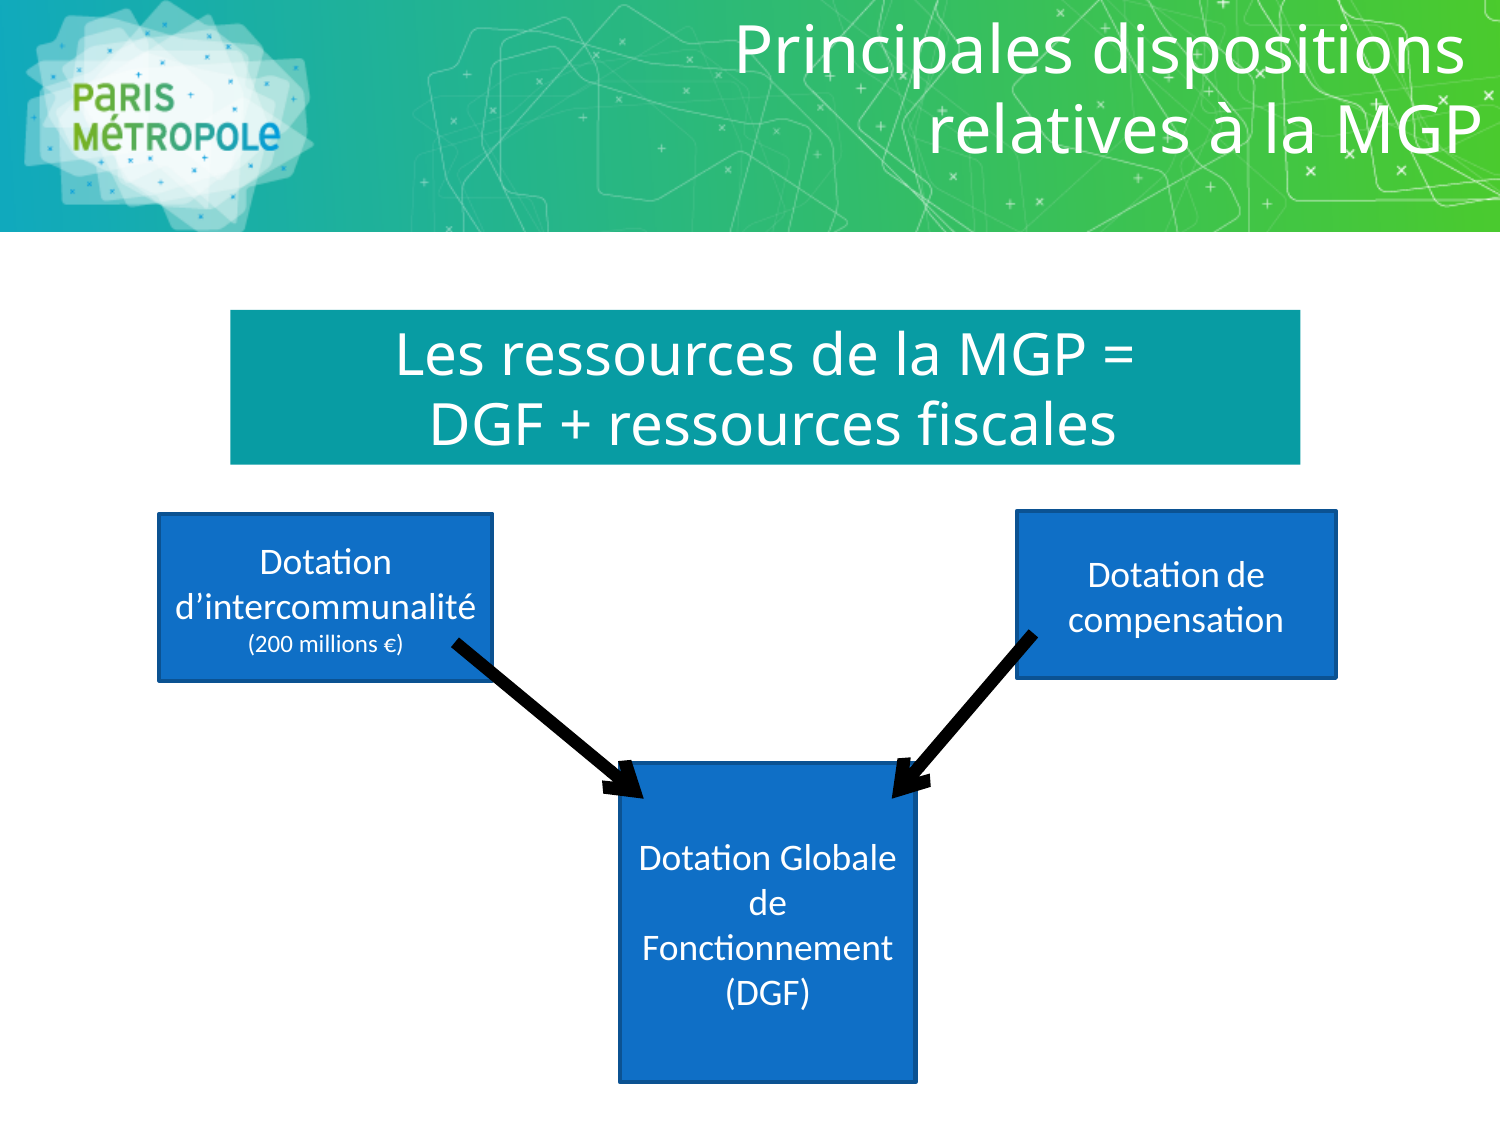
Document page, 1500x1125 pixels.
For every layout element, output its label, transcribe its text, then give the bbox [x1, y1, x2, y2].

text_box Dotation Globale de Fonctionnement (DGF) [618, 761, 918, 1084]
text_box Les ressources de la MGP = DGF + ressources fiscales [230, 309, 1301, 465]
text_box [891, 633, 1034, 799]
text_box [454, 642, 645, 799]
text_box Dotation d’intercommunalité (200 millions €) [157, 512, 494, 683]
picture [0, 0, 1500, 232]
text_box Dotation de compensation [1015, 509, 1338, 680]
